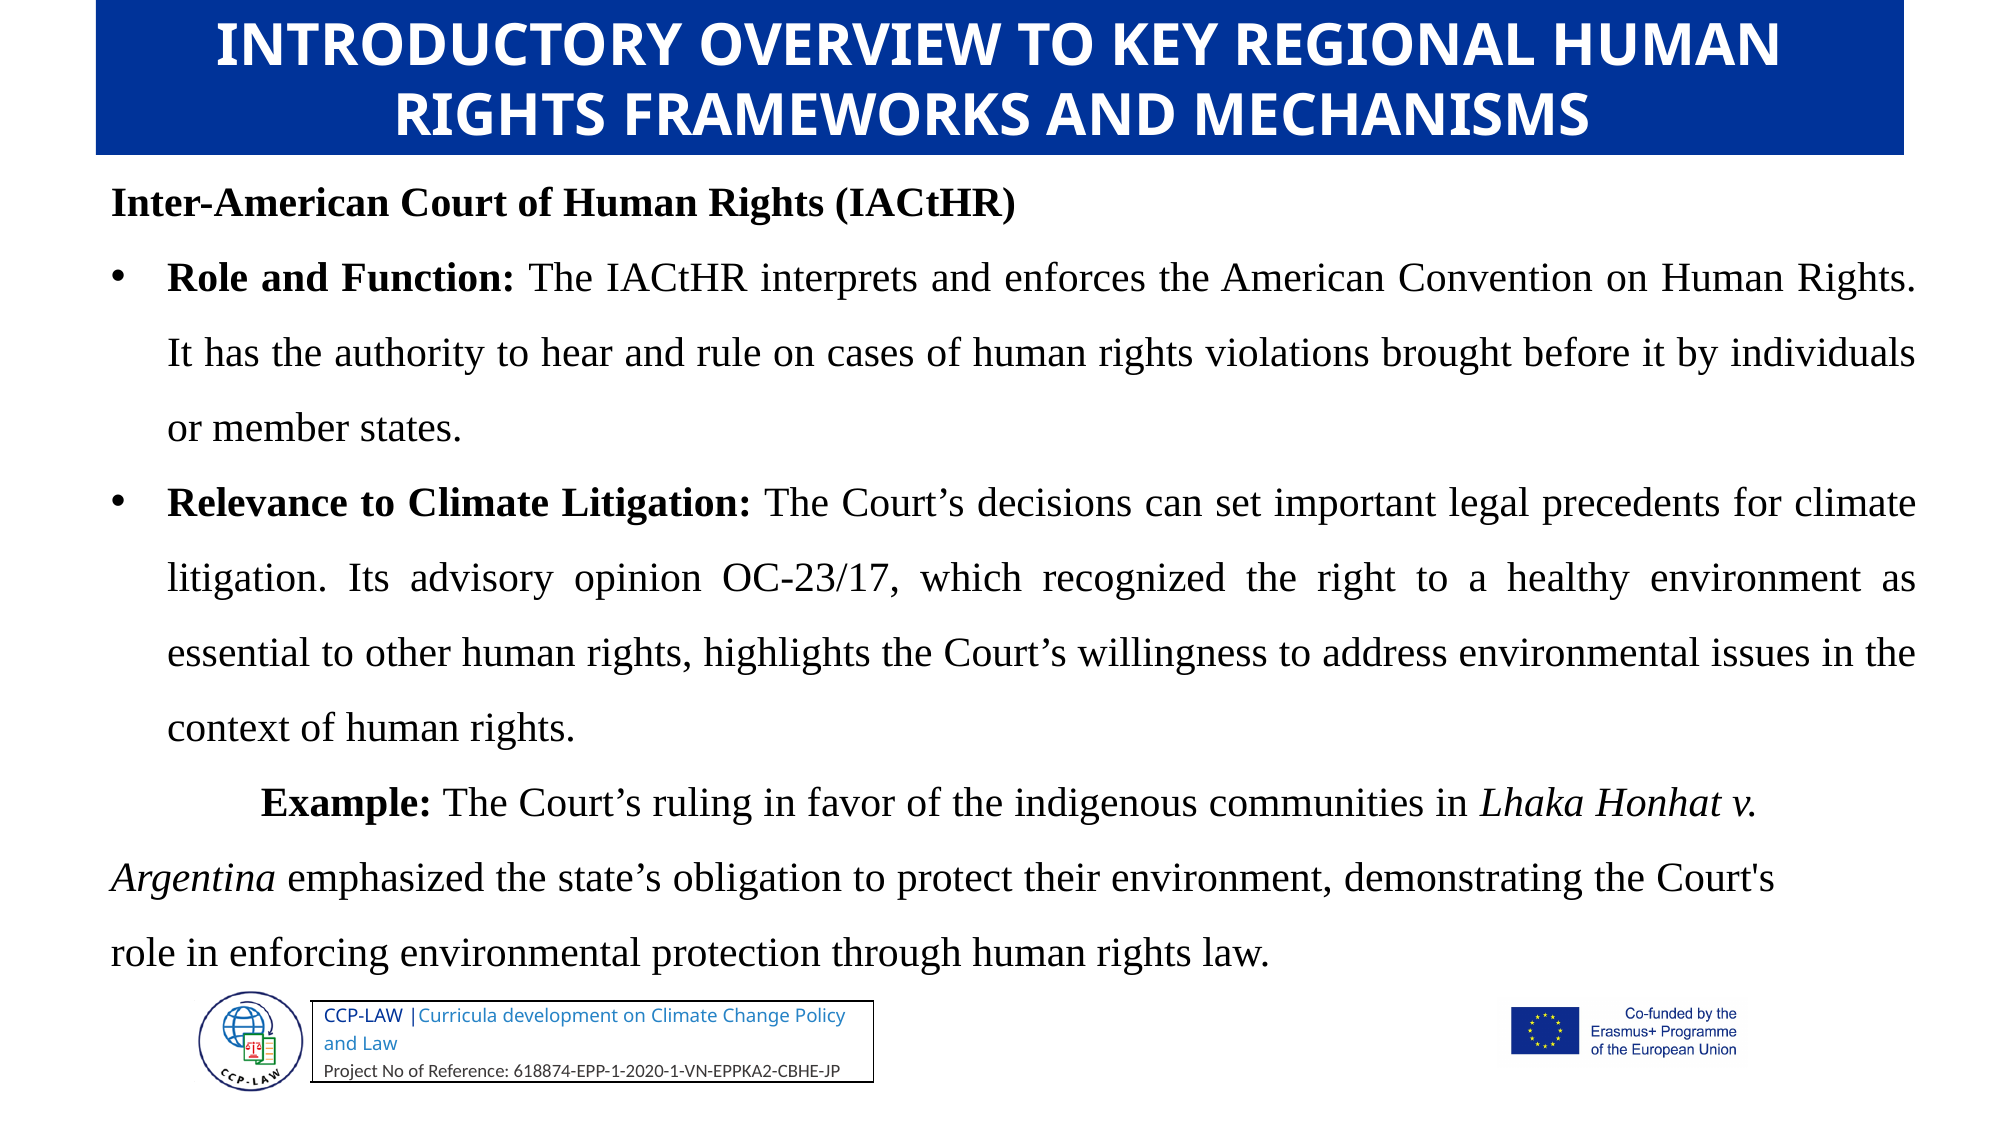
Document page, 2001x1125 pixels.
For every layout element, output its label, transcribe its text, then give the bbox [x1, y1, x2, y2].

text_box INTRODUCTORY OVERVIEW TO KEY REGIONAL HUMAN RIGHTS FRAMEWORKS AND MECHANISMS [95, 0, 1904, 155]
text_box Inter-American Court of Human Rights (IACtHR) Role and Function: The IACtHR interprets and enforces the American Convention on Human Rights. It has the authority to hear and rule on cases of human rights violations brought before it by individuals or member states. Relevance to Climate Litigation: The Court’s decisions can set important legal precedents for climate litigation. Its advisory opinion OC-23/17, which recognized the right to a healthy environment as essential to other human rights, highlights the Court’s willingness to address environmental issues in the context of human rights. Example: The Court’s ruling in favor of the indigenous communities in Lhaka Honhat v. Argentina emphasized the state’s obligation to protect their environment, demonstrating the Court's role in enforcing environmental protection through human rights law. [96, 142, 1933, 983]
picture [1497, 997, 1748, 1068]
picture [195, 984, 310, 1095]
